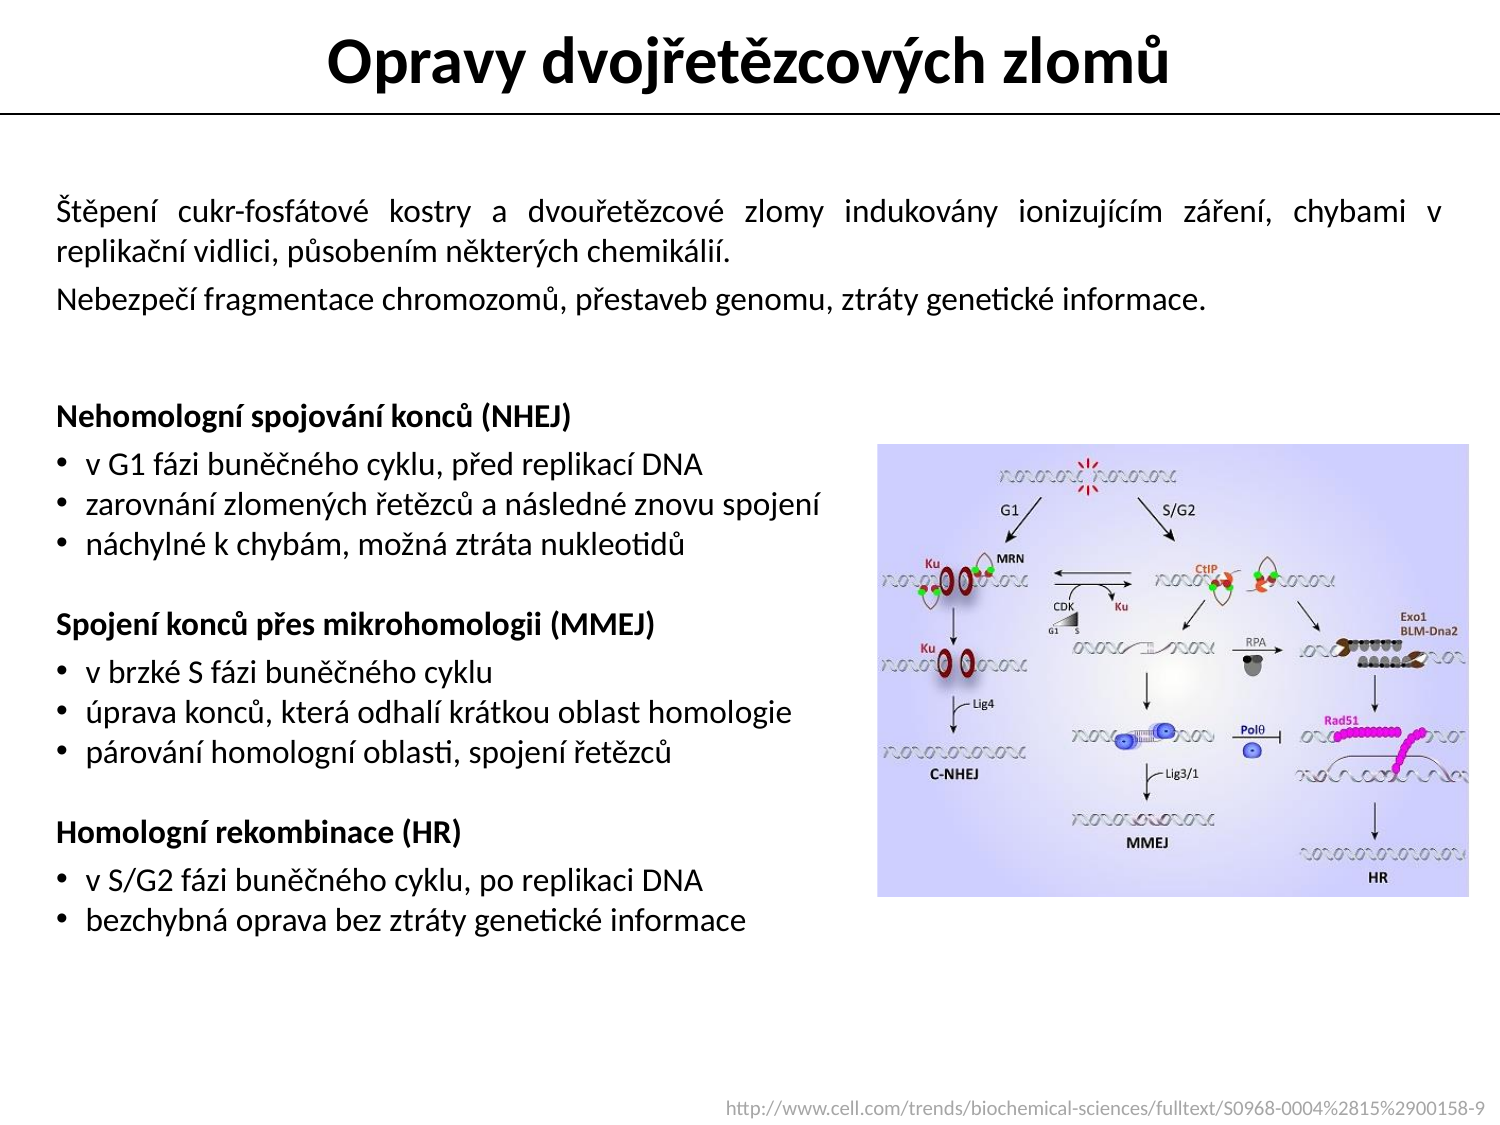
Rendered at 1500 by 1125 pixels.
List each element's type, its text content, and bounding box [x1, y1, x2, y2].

text_box Opravy dvojřetězcových zlomů [0, 0, 1500, 113]
text_box Nehomologní spojování konců (NHEJ) v G1 fázi buněčného cyklu, před replikací DNA zarovnání zlomených řetězců a následné znovu spojení náchylné k chybám, možná ztráta nukleotidů Spojení konců přes mikrohomologii (MMEJ) v brzké S fázi buněčného cyklu úprava konců, která odhalí krátkou oblast homologie párování homologní oblasti, spojení řetězců Homologní rekombinace (HR) v S/G2 fázi buněčného cyklu, po replikaci DNA bezchybná oprava bez ztráty genetické informace [41, 386, 845, 946]
picture [877, 444, 1470, 897]
text_box http://www.cell.com/trends/biochemical-sciences/fulltext/S0968-0004%2815%2900158-9 [0, 1087, 1500, 1125]
text_box Štěpení cukr-fosfátové kostry a dvouřetězcové zlomy indukovány ionizujícím záření, chybami v replikační vidlici, působením některých chemikálií. Nebezpečí fragmentace chromozomů, přestaveb genomu, ztráty genetické informace. [41, 181, 1459, 325]
